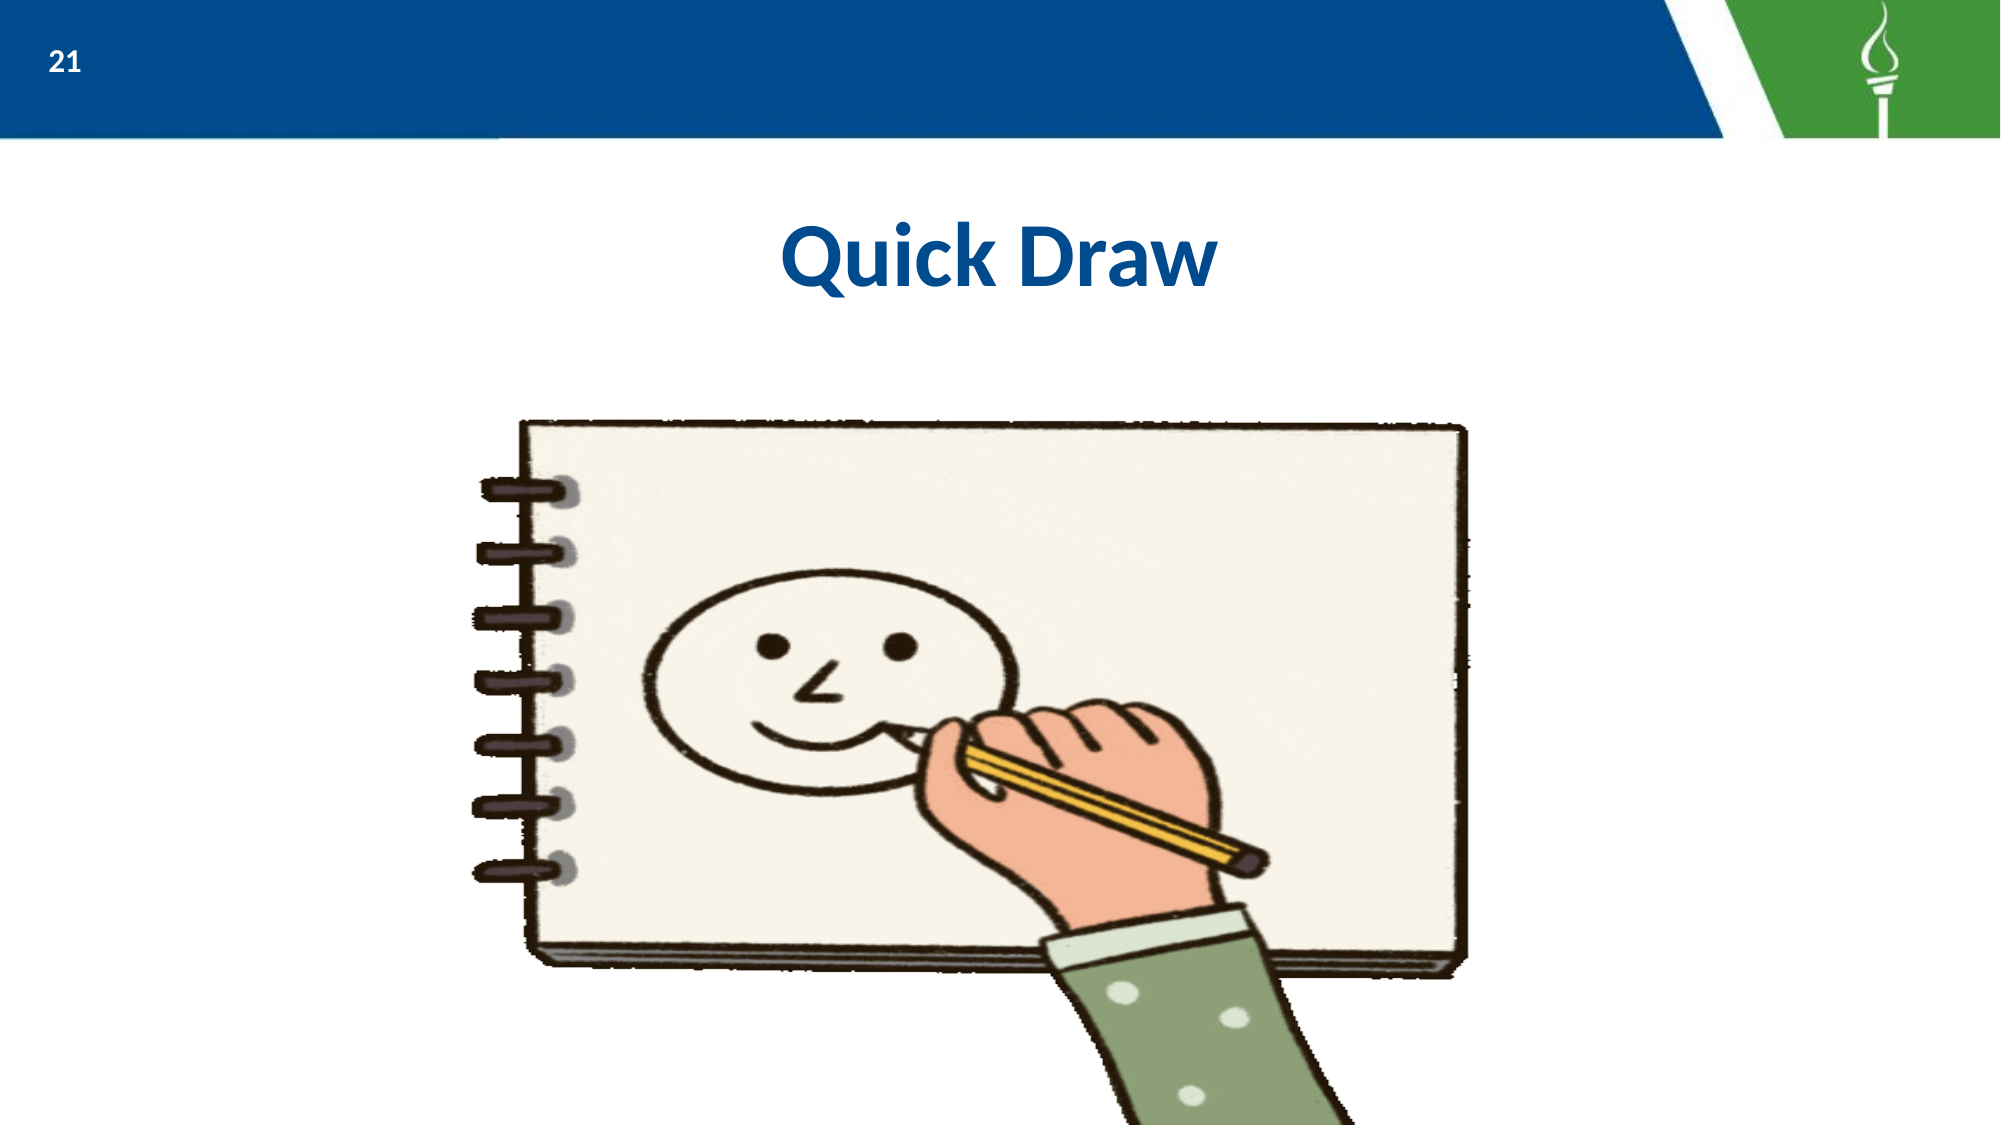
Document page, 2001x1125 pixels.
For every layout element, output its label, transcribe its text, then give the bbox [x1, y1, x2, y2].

slide_number 21 [33, 29, 200, 89]
title Quick Draw [62, 162, 1938, 338]
picture [0, 0, 2001, 1125]
